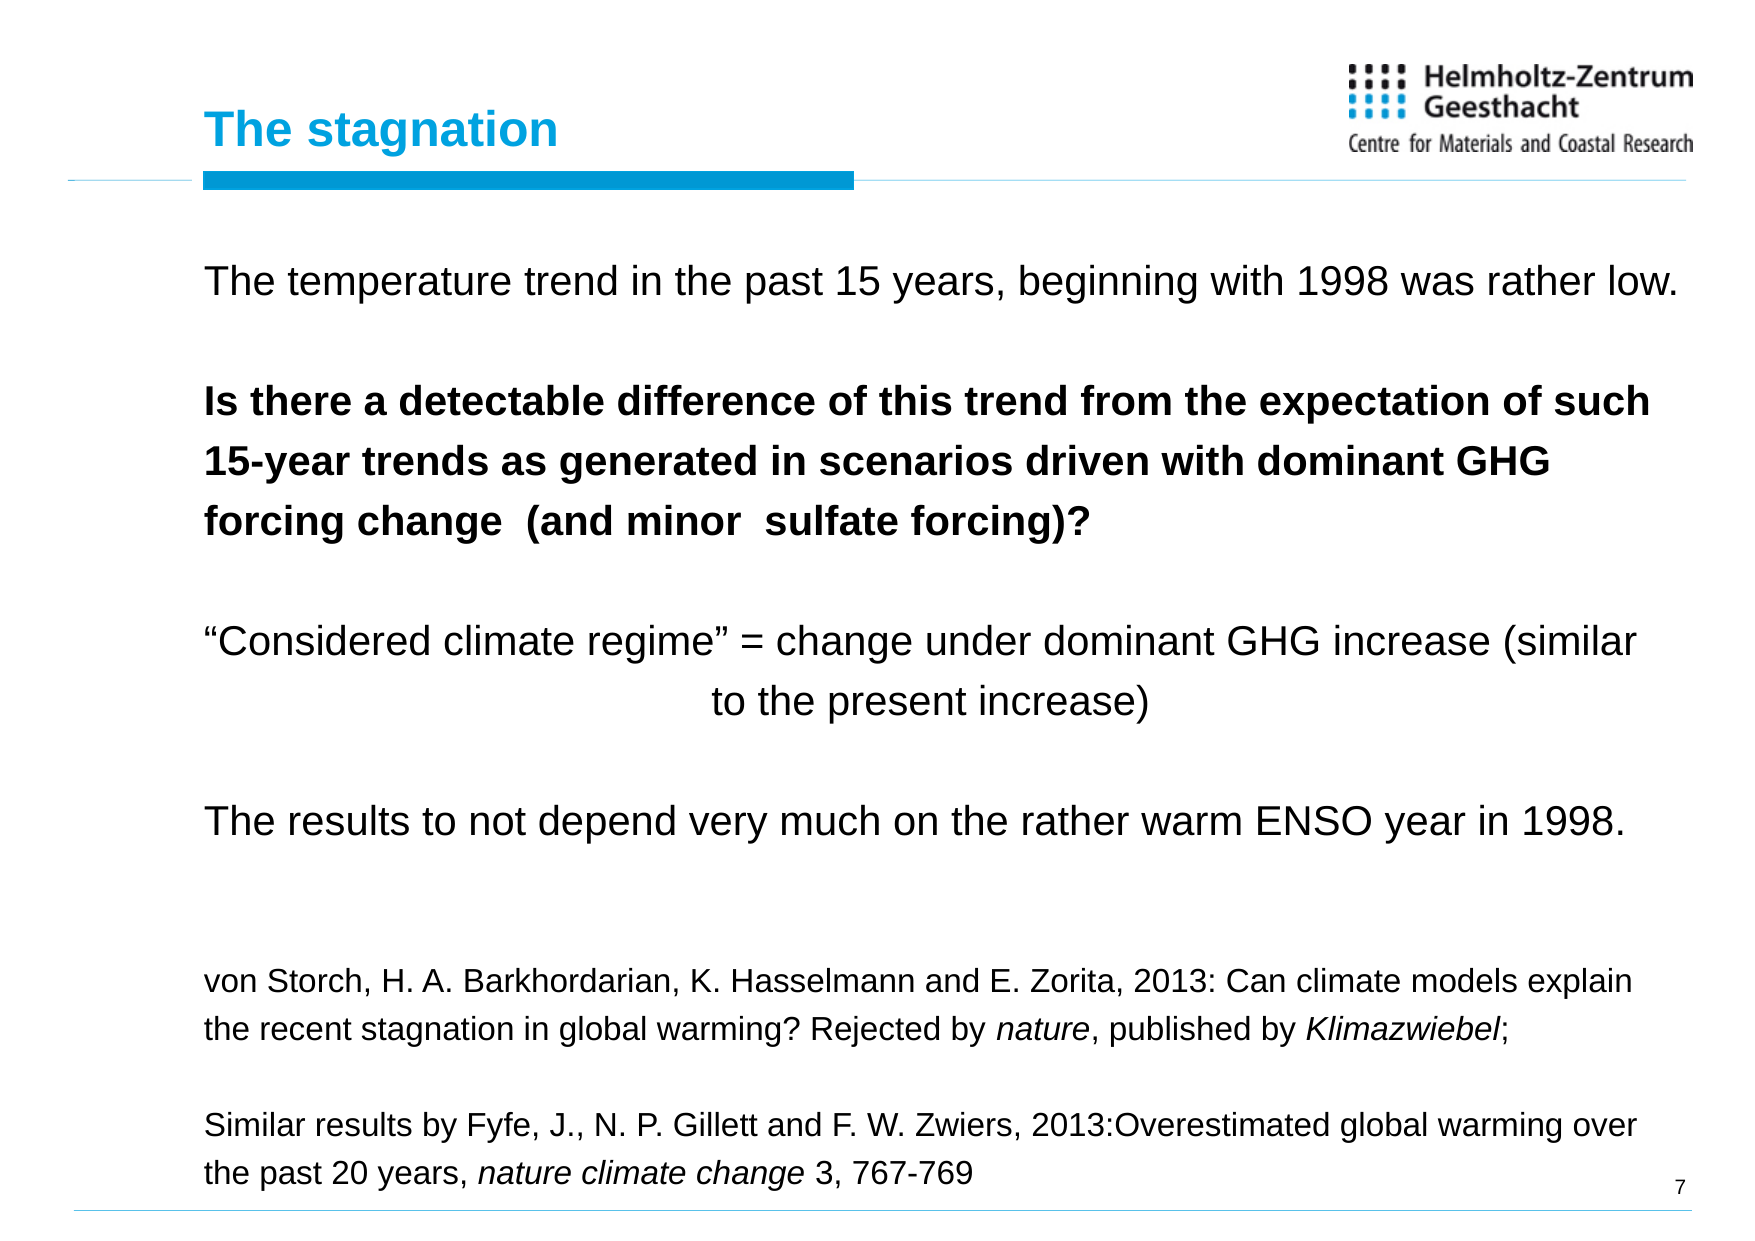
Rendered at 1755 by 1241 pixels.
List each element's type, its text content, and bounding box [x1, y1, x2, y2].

list The temperature trend in the past 15 years, beginning with 1998 was rather low. Is there a detectable difference of this trend from the expectation of such 15-year trends as generated in scenarios driven with dominant GHG forcing change (and minor sulfate forcing)? “Considered climate regime” = change under dominant GHG increase (similar to the present increase) The results to not depend very much on the rather warm ENSO year in 1998. von Storch, H. A. Barkhordarian, K. Hasselmann and E. Zorita, 2013: Can climate models explain the recent stagnation in global warming? Rejected by nature, published by Klimazwiebel; Similar results by Fyfe, J., N. P. Gillett and F. W. Zwiers, 2013:Overestimated global warming over the past 20 years, nature climate change 3, 767-769 [203, 243, 1687, 1239]
title The stagnation [203, 64, 1315, 157]
picture [1349, 64, 1693, 152]
